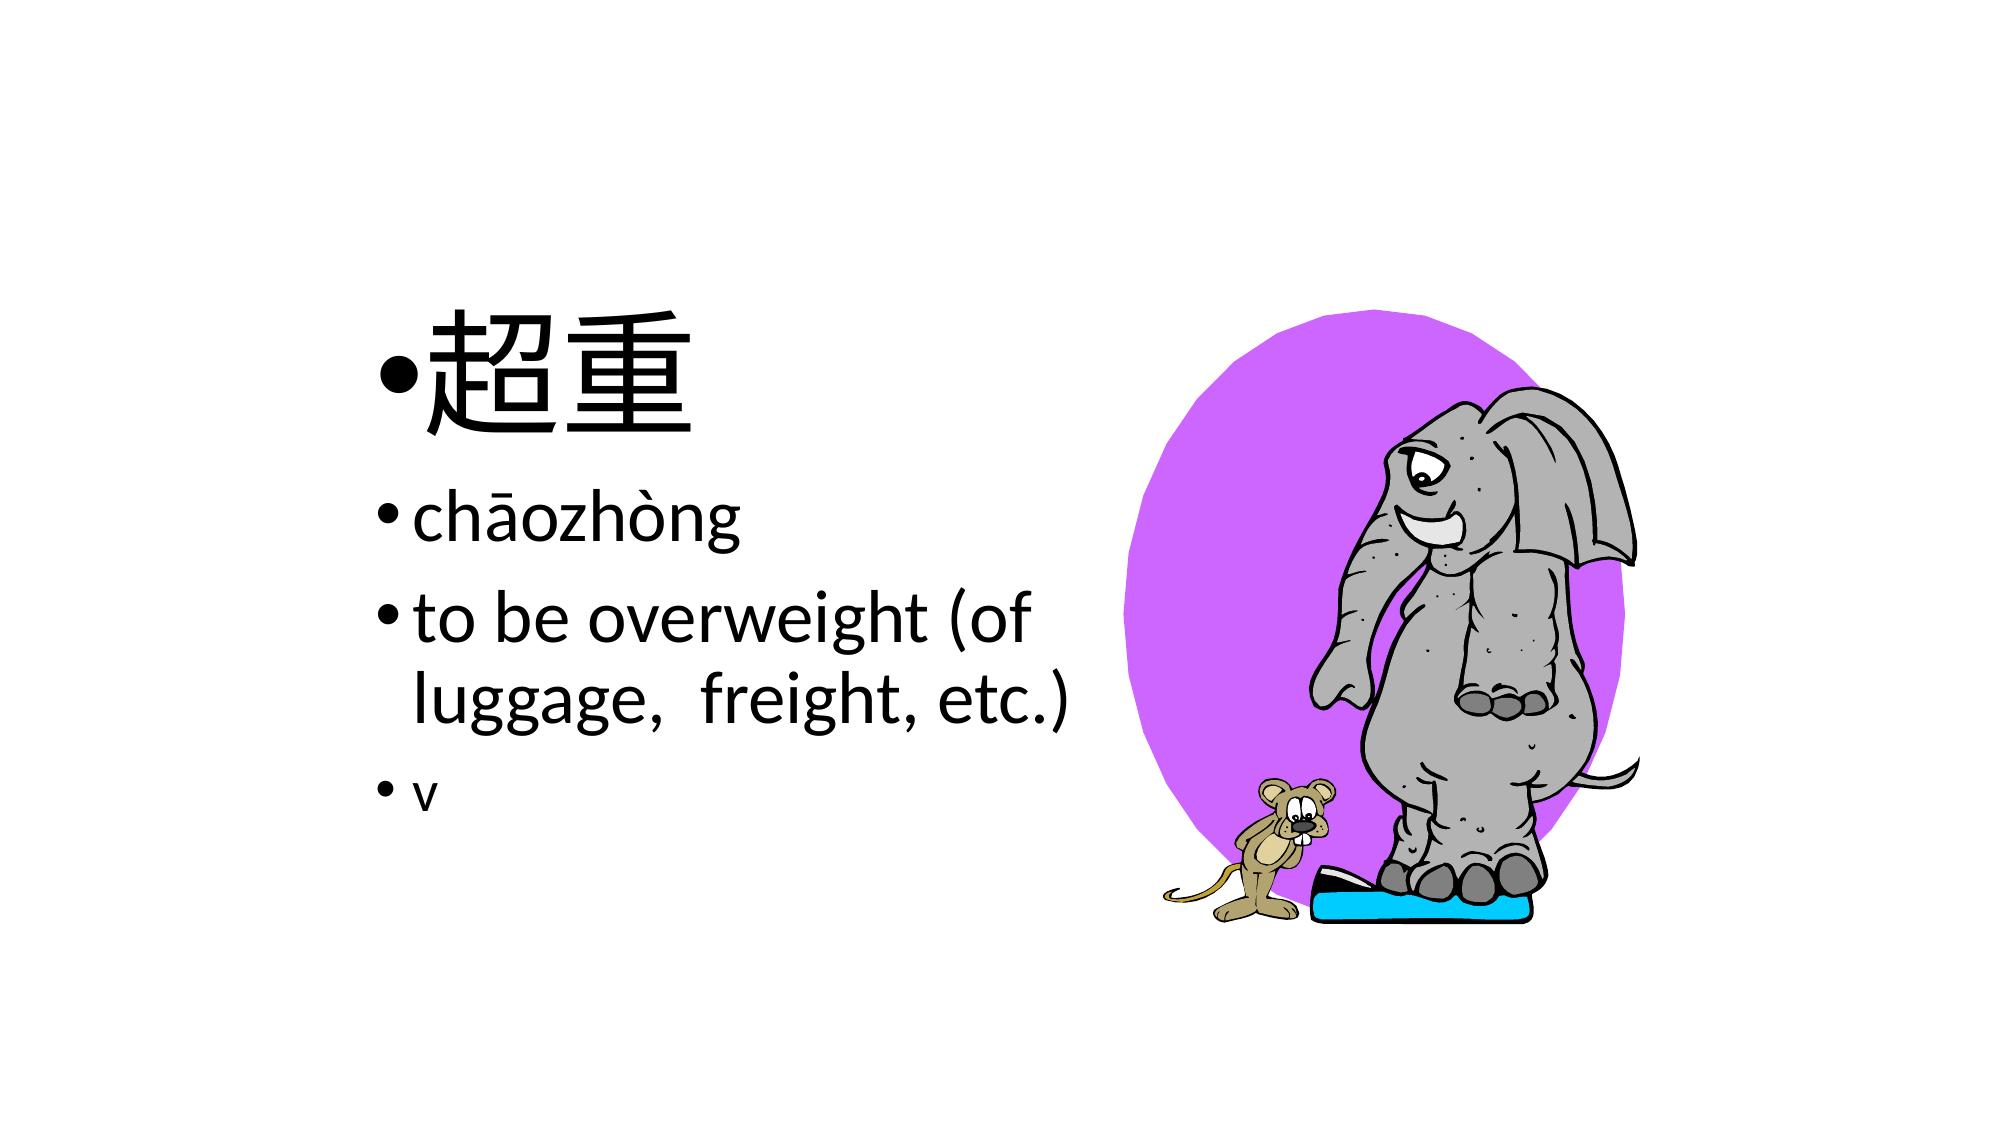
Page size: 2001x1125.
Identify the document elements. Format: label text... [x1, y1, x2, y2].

list 超重 chāozhòng to be overweight (of luggage, freight, etc.) v [360, 299, 1211, 1014]
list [1114, 299, 1640, 928]
